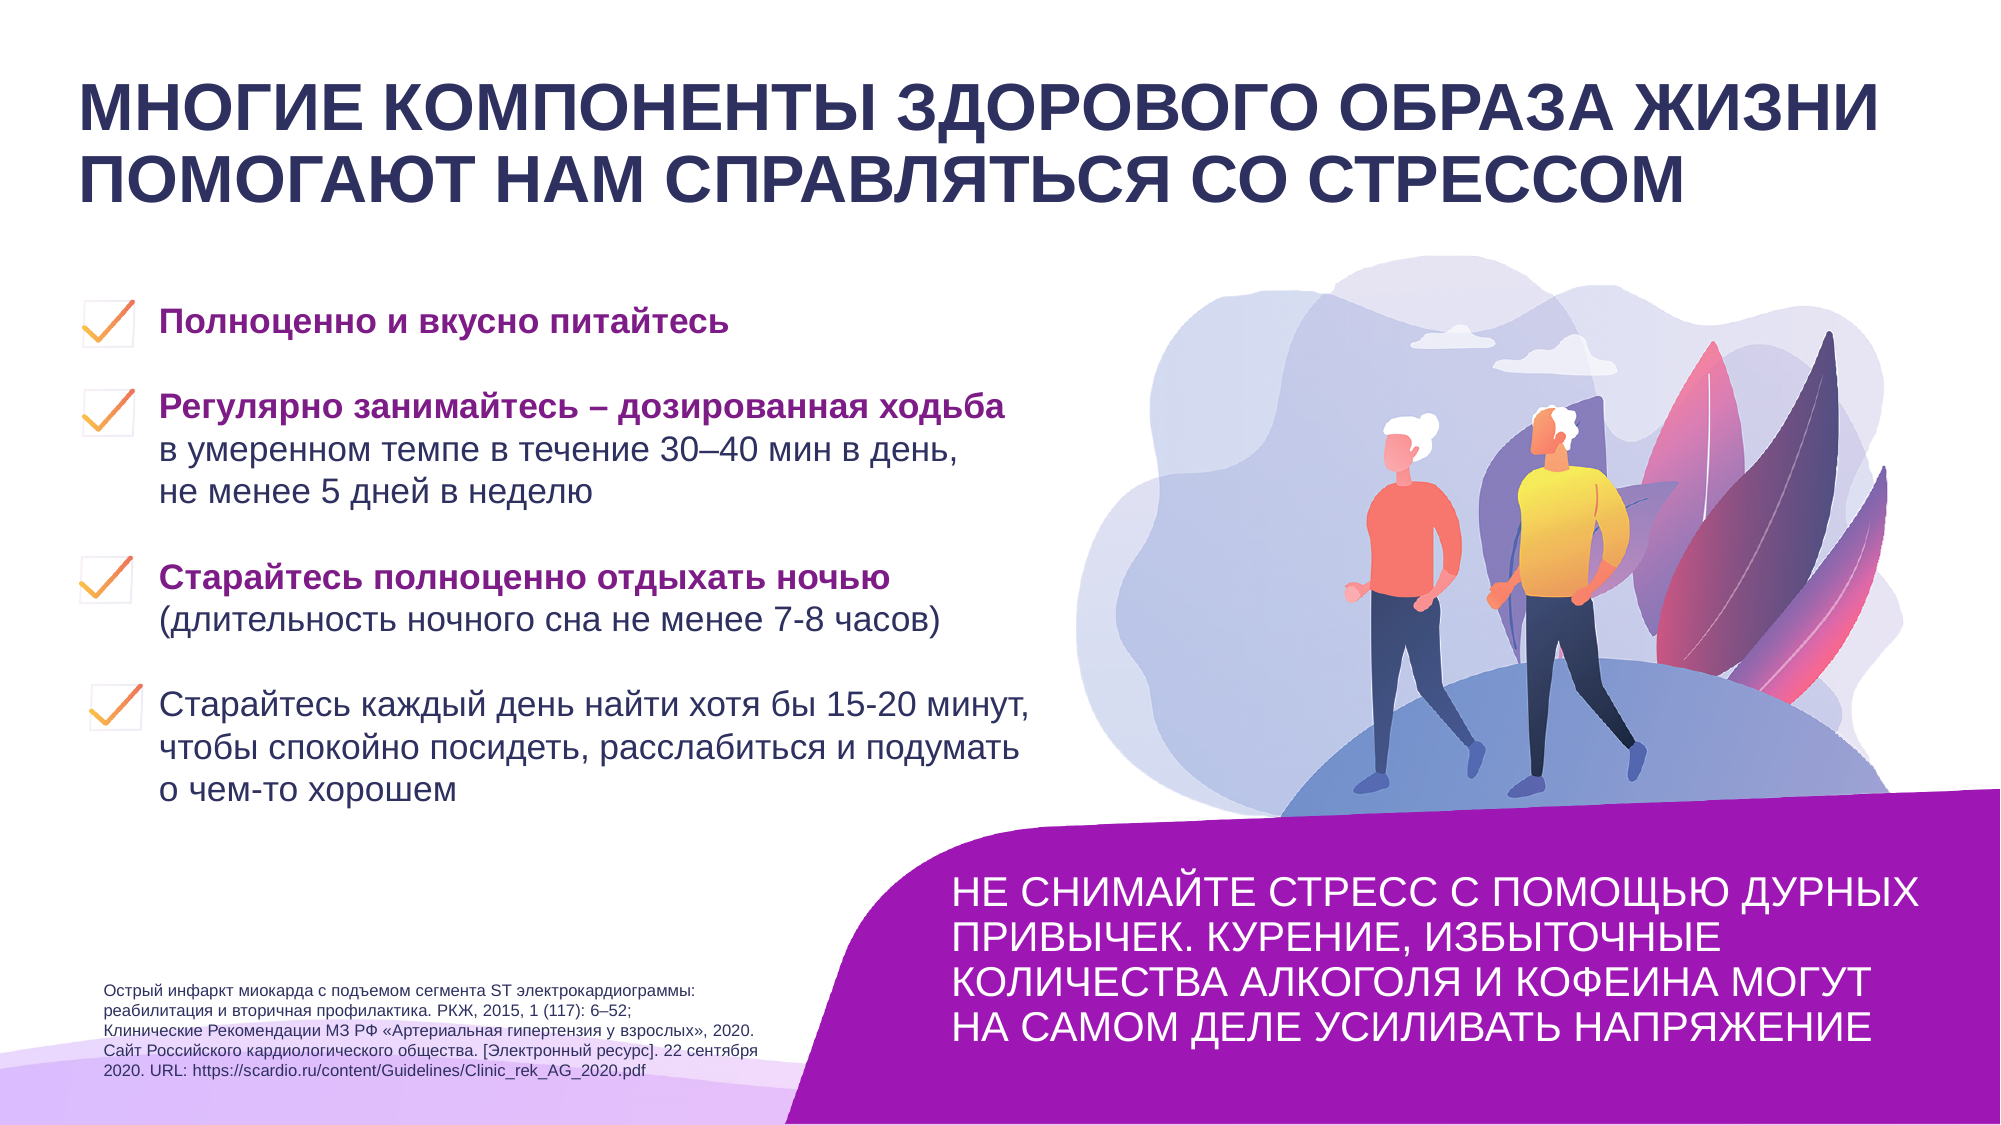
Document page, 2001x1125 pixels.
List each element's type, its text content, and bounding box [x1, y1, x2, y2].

picture [0, 0, 2000, 1125]
title МНОГИЕ КОМПОНЕНТЫ ЗДОРОВОГО ОБРАЗА ЖИЗНИ ПОМОГАЮТ НАМ СПРАВЛЯТЬСЯ СО СТРЕССОМ [78, 141, 1922, 301]
text_box Полноценно и вкусно питайтесь Регулярно занимайтесь – дозированная ходьба в умеренном темпе в течение 30–40 мин в день, не менее 5 дней в неделю Старайтесь полноценно отдыхать ночью (длительность ночного сна не менее 7-8 часов) Старайтесь каждый день найти хотя бы 15-20 минут, чтобы спокойно посидеть, расслабиться и подумать о чем-то хорошем [144, 291, 1061, 817]
text_box Острый инфаркт миокарда с подъемом сегмента ST электрокардиограммы: реабилитация и вторичная профилактика. РКЖ, 2015, 1 (117): 6–52; Клинические Рекомендации МЗ РФ «Артериальная гипертензия у взрослых», 2020. Сайт Российского кардиологического общества. [Электронный ресурс]. 22 сентября 2020. URL: https://scardio.ru/content/Guidelines/Clinic_rek_AG_2020.pdf [88, 972, 730, 1088]
